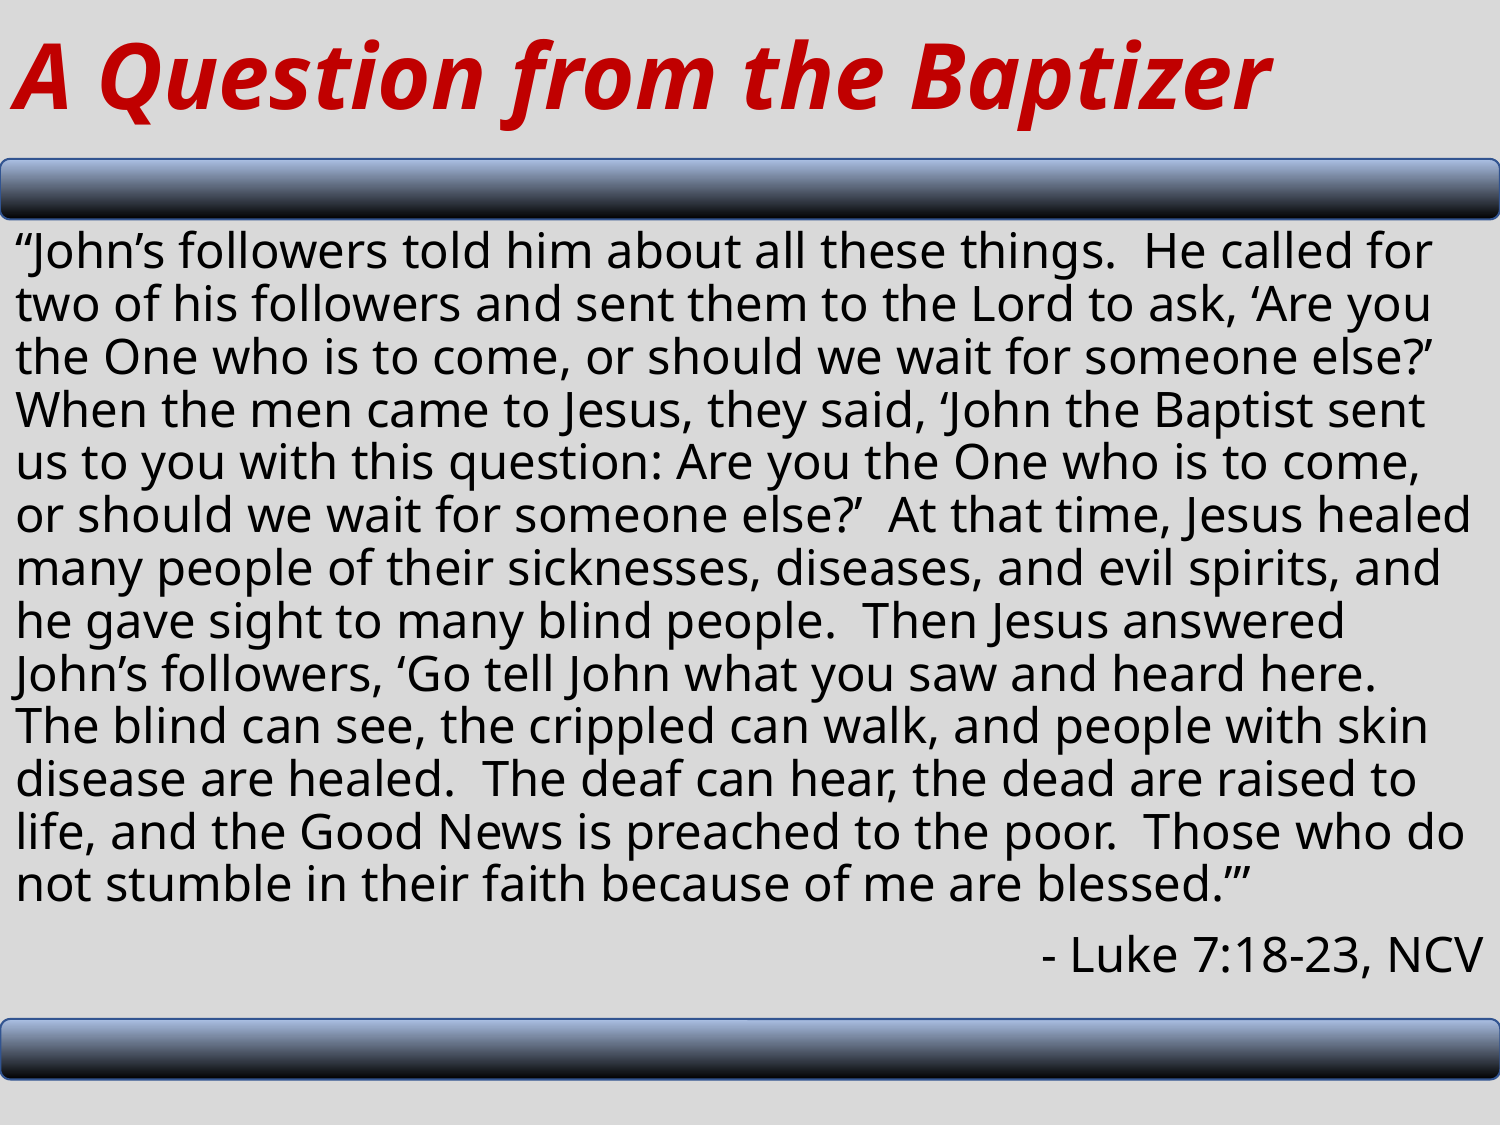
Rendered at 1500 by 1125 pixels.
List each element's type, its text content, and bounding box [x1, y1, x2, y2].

title A Question from the Baptizer [0, 0, 1500, 159]
list “John’s followers told him about all these things. He called for two of his followers and sent them to the Lord to ask, ‘Are you the One who is to come, or should we wait for someone else?’ When the men came to Jesus, they said, ‘John the Baptist sent us to you with this question: Are you the One who is to come, or should we wait for someone else?’ At that time, Jesus healed many people of their sicknesses, diseases, and evil spirits, and he gave sight to many blind people. Then Jesus answered John’s followers, ‘Go tell John what you saw and heard here. The blind can see, the crippled can walk, and people with skin disease are healed. The deaf can hear, the dead are raised to life, and the Good News is preached to the poor. Those who do not stumble in their faith because of me are blessed.’” - Luke 7:18-23, NCV [0, 219, 1500, 1044]
